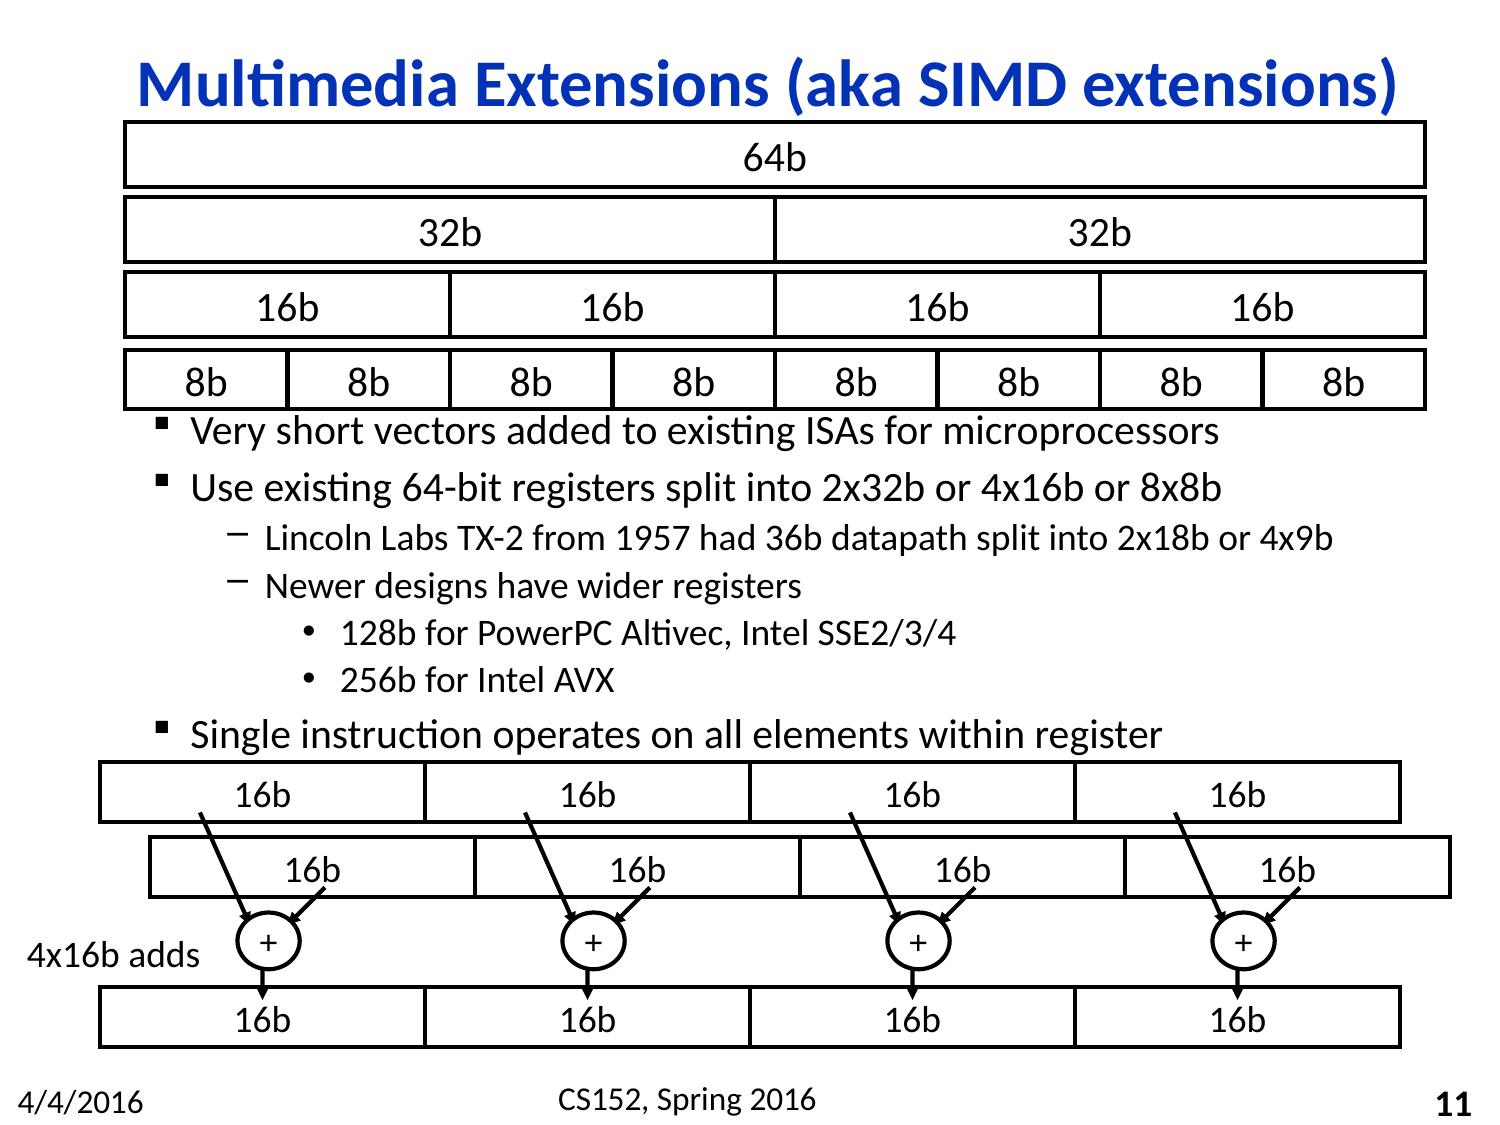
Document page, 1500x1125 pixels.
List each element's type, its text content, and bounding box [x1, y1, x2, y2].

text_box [124, 196, 1426, 263]
title Multimedia Extensions (aka SIMD extensions) [112, 24, 1426, 147]
text_box 64b [125, 122, 1425, 187]
list Very short vectors added to existing ISAs for microprocessors Use existing 64-bit registers split into 2x32b or 4x16b or 8x8b Lincoln Labs TX-2 from 1957 had 36b datapath split into 2x18b or 4x9b Newer designs have wider registers 128b for PowerPC Altivec, Intel SSE2/3/4 256b for Intel AVX Single instruction operates on all elements within register [137, 418, 1413, 760]
slide_number 11 [1174, 1076, 1488, 1125]
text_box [124, 271, 1426, 338]
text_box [124, 349, 1426, 410]
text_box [10, 761, 1451, 1048]
